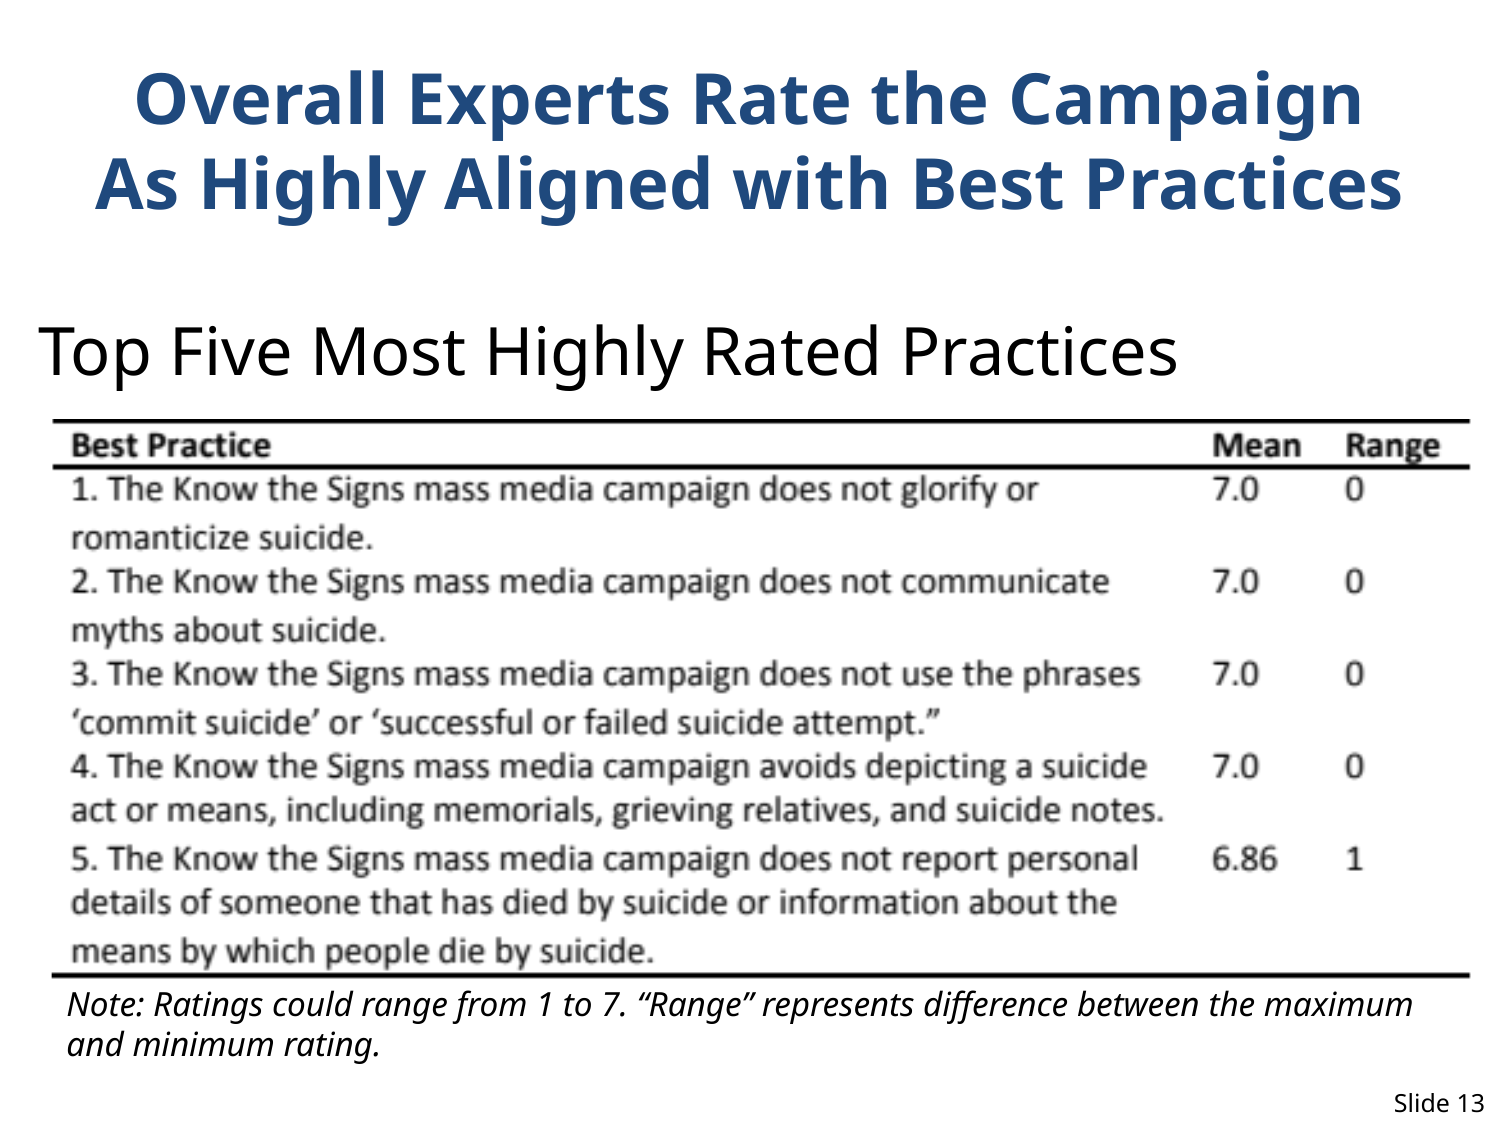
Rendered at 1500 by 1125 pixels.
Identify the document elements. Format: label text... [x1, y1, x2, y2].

text_box Top Five Most Highly Rated Practices [23, 301, 1196, 397]
title Overall Experts Rate the Campaign As Highly Aligned with Best Practices [75, 45, 1425, 233]
text_box Note: Ratings could range from 1 to 7. “Range” represents difference between the maximum and minimum rating. [51, 1030, 1458, 1069]
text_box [51, 419, 1500, 1023]
